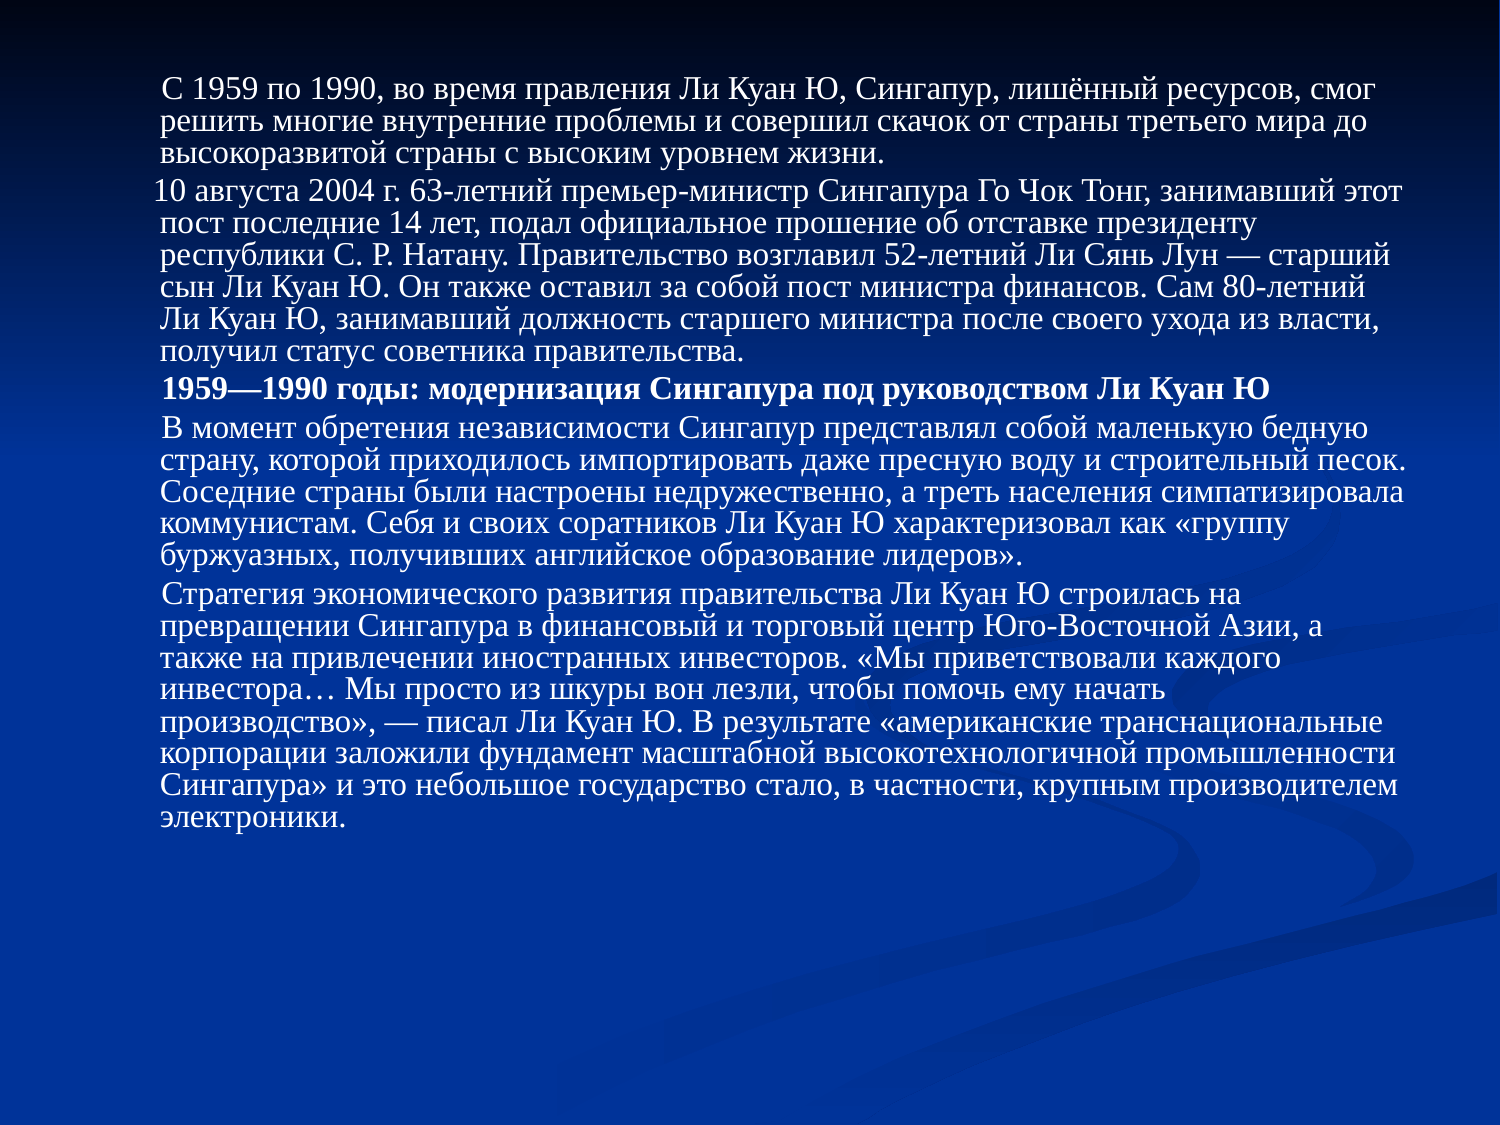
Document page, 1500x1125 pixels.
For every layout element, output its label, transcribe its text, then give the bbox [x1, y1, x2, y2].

list С 1959 по 1990, во время правления Ли Куан Ю, Сингапур, лишённый ресурсов, смог решить многие внутренние проблемы и совершил скачок от страны третьего мира до высокоразвитой страны с высоким уровнем жизни. 10 августа 2004 г. 63-летний премьер-министр Сингапура Го Чок Тонг, занимавший этот пост последние 14 лет, подал официальное прошение об отставке президенту республики С. Р. Натану. Правительство возглавил 52-летний Ли Сянь Лун — старший сын Ли Куан Ю. Он также оставил за собой пост министра финансов. Сам 80-летний Ли Куан Ю, занимавший должность старшего министра после своего ухода из власти, получил статус советника правительства. 1959—1990 годы: модернизация Сингапура под руководством Ли Куан Ю В момент обретения независимости Сингапур представлял собой маленькую бедную страну, которой приходилось импортировать даже пресную воду и строительный песок. Соседние страны были настроены недружественно, а треть населения симпатизировала коммунистам. Себя и своих соратников Ли Куан Ю характеризовал как «группу буржуазных, получивших английское образование лидеров». Стратегия экономического развития правительства Ли Куан Ю строилась на превращении Сингапура в финансовый и торговый центр Юго-Восточной Азии, а также на привлечении иностранных инвесторов. «Мы приветствовали каждого инвестора… Мы просто из шкуры вон лезли, чтобы помочь ему начать производство», — писал Ли Куан Ю. В результате «американские транснациональные корпорации заложили фундамент масштабной высокотехнологичной промышленности Сингапура» и это небольшое государство стало, в частности, крупным производителем электроники. [88, 66, 1425, 929]
